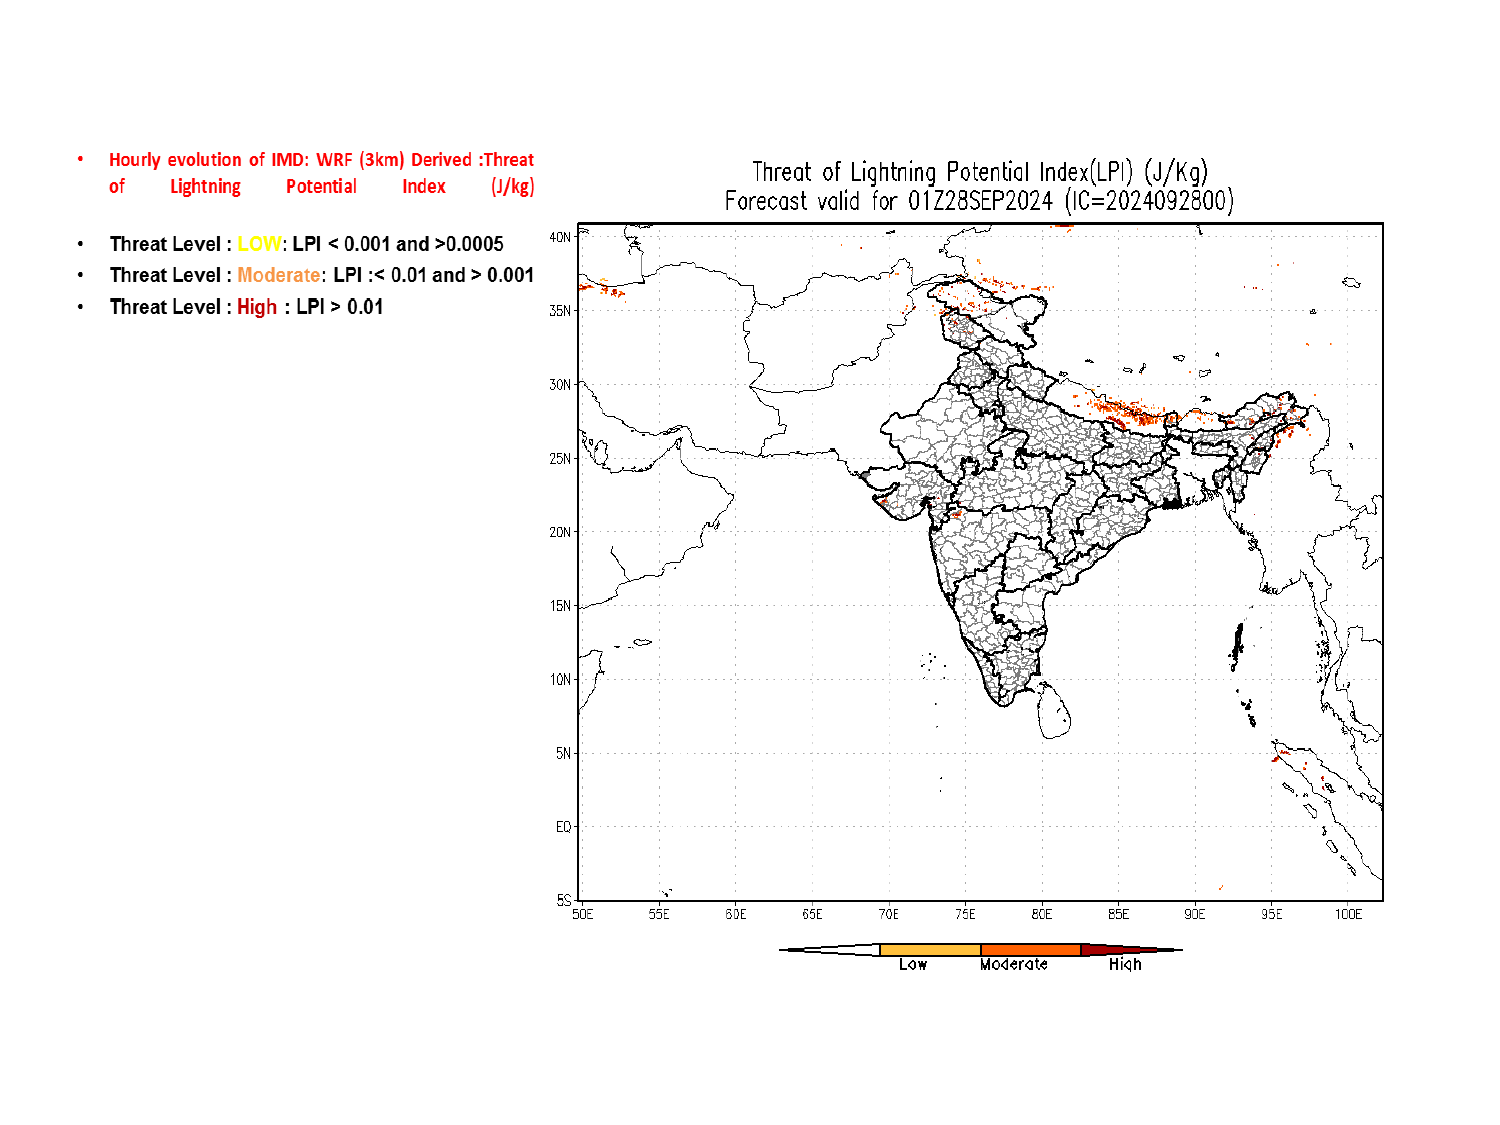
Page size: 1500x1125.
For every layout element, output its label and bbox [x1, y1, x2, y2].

picture [74, 149, 1426, 976]
